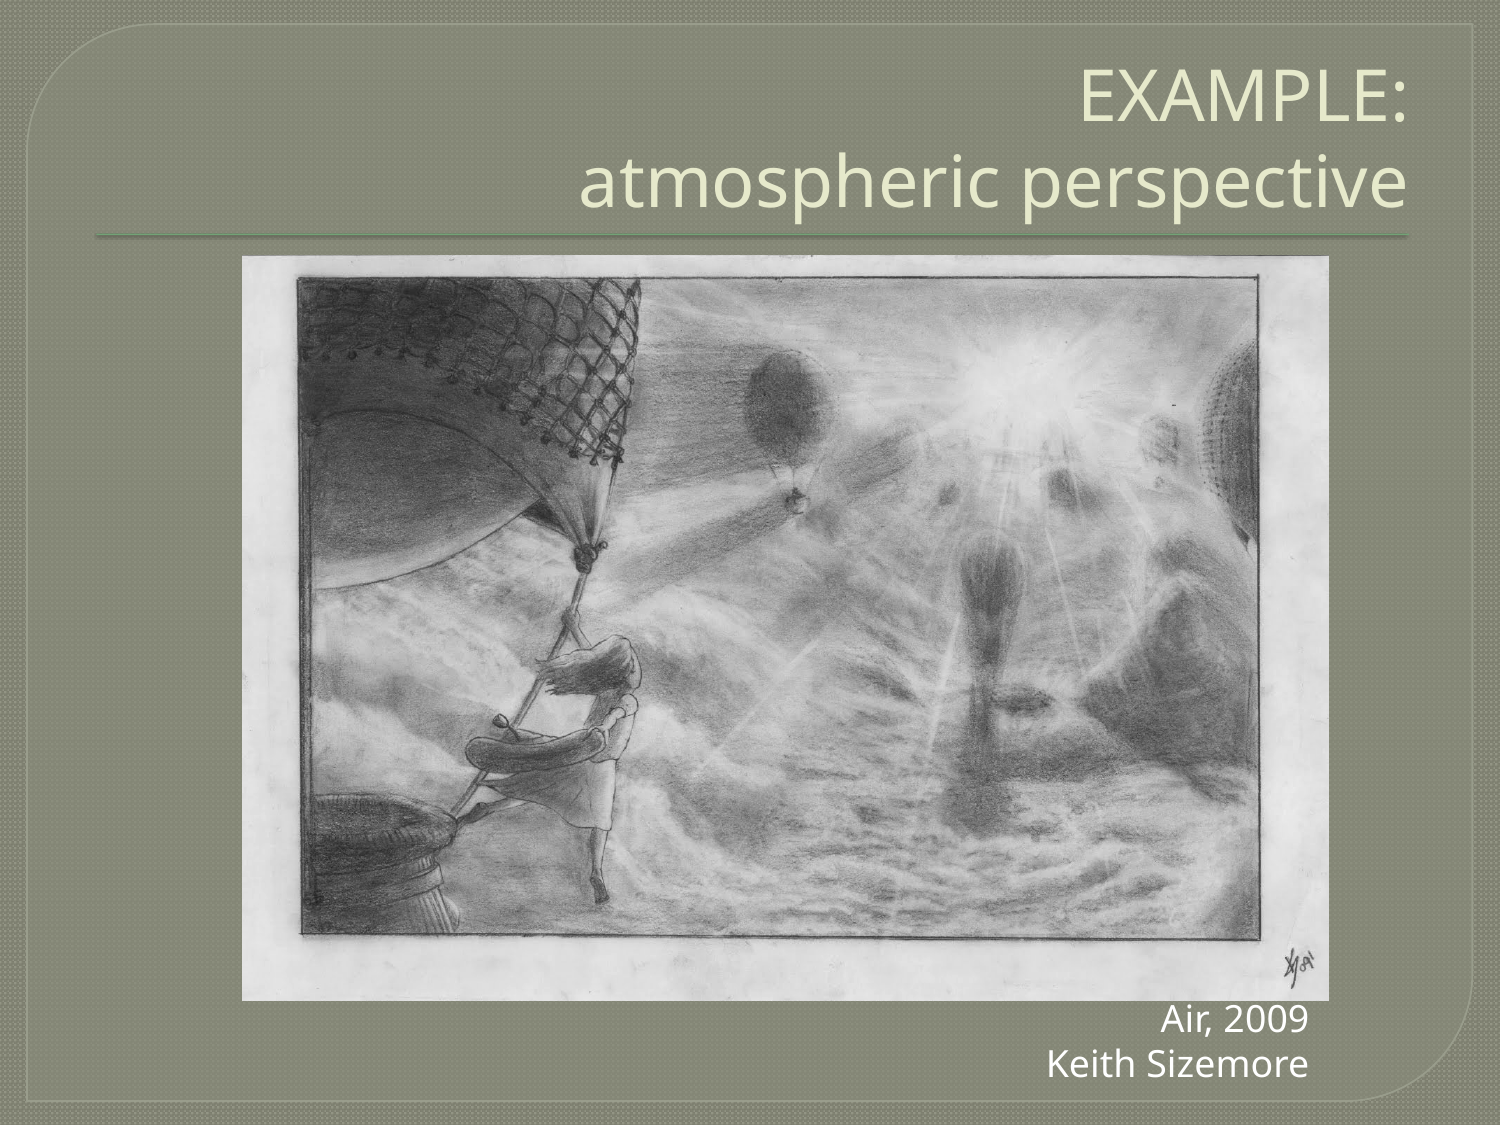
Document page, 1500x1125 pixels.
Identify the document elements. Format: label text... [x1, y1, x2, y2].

title EXAMPLE: atmospheric perspective [75, 41, 1425, 230]
text_box Air, 2009 Keith Sizemore [1031, 1012, 1325, 1093]
picture [241, 255, 1329, 1001]
